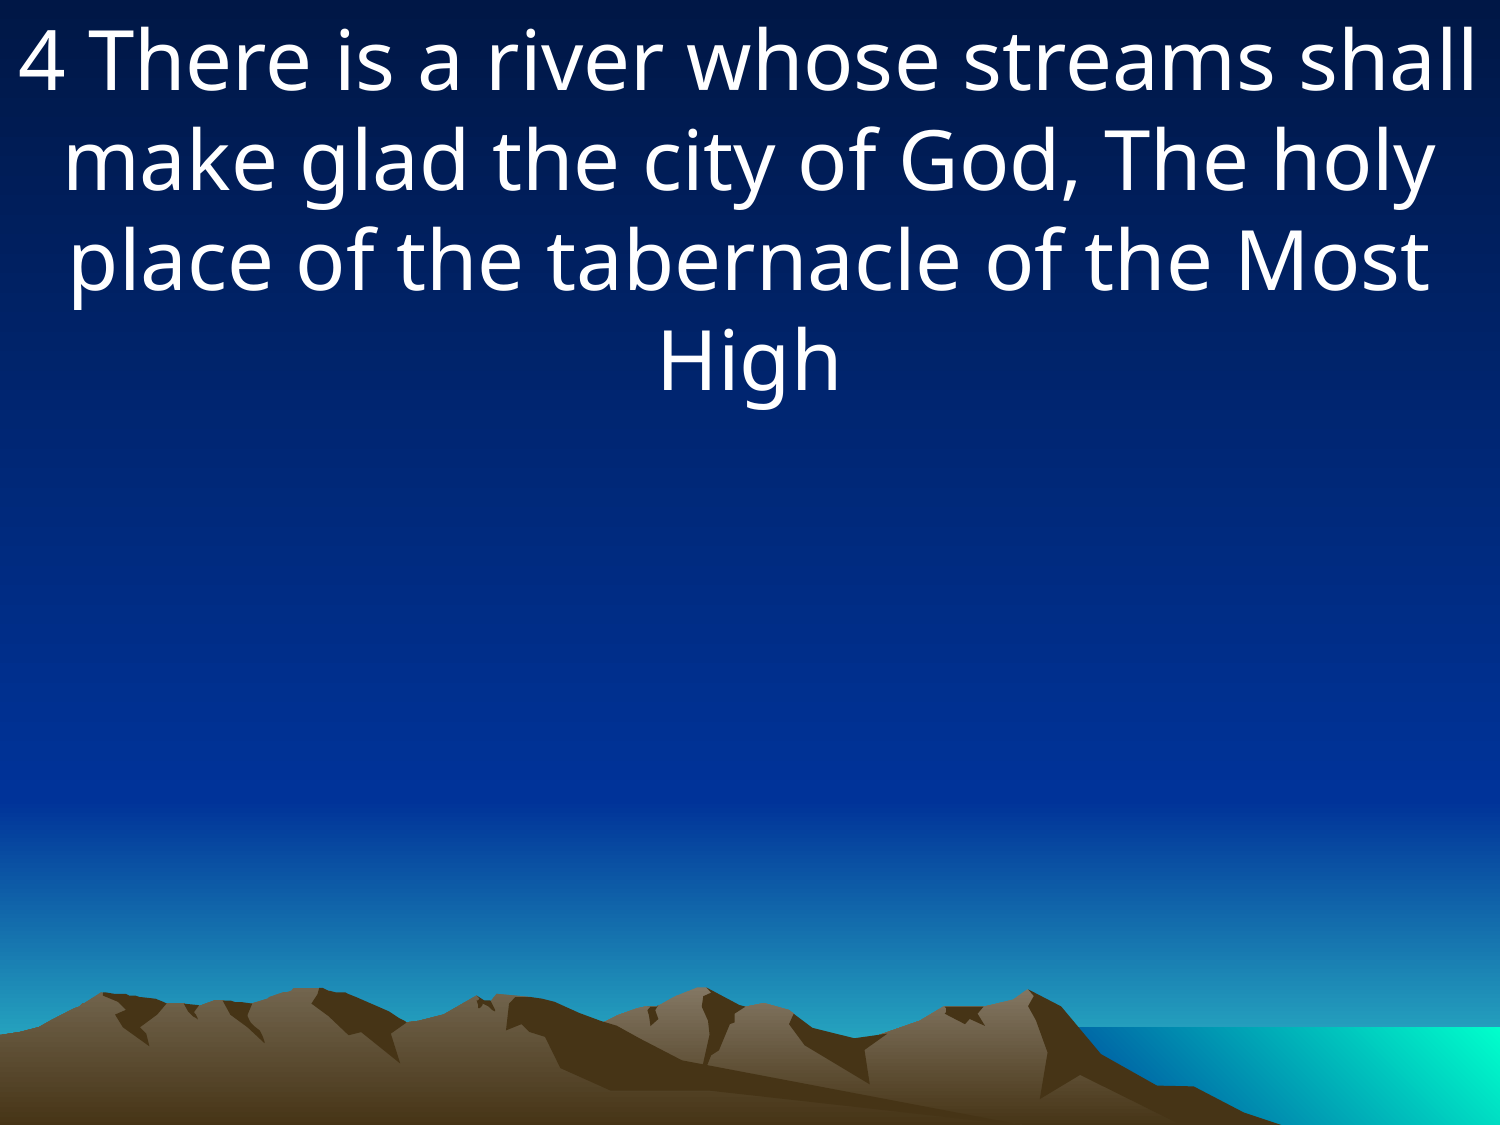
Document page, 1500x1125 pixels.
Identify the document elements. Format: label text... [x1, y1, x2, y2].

text_box 4 There is a river whose streams shall make glad the city of God, The holy place of the tabernacle of the Most High [0, 0, 1500, 988]
